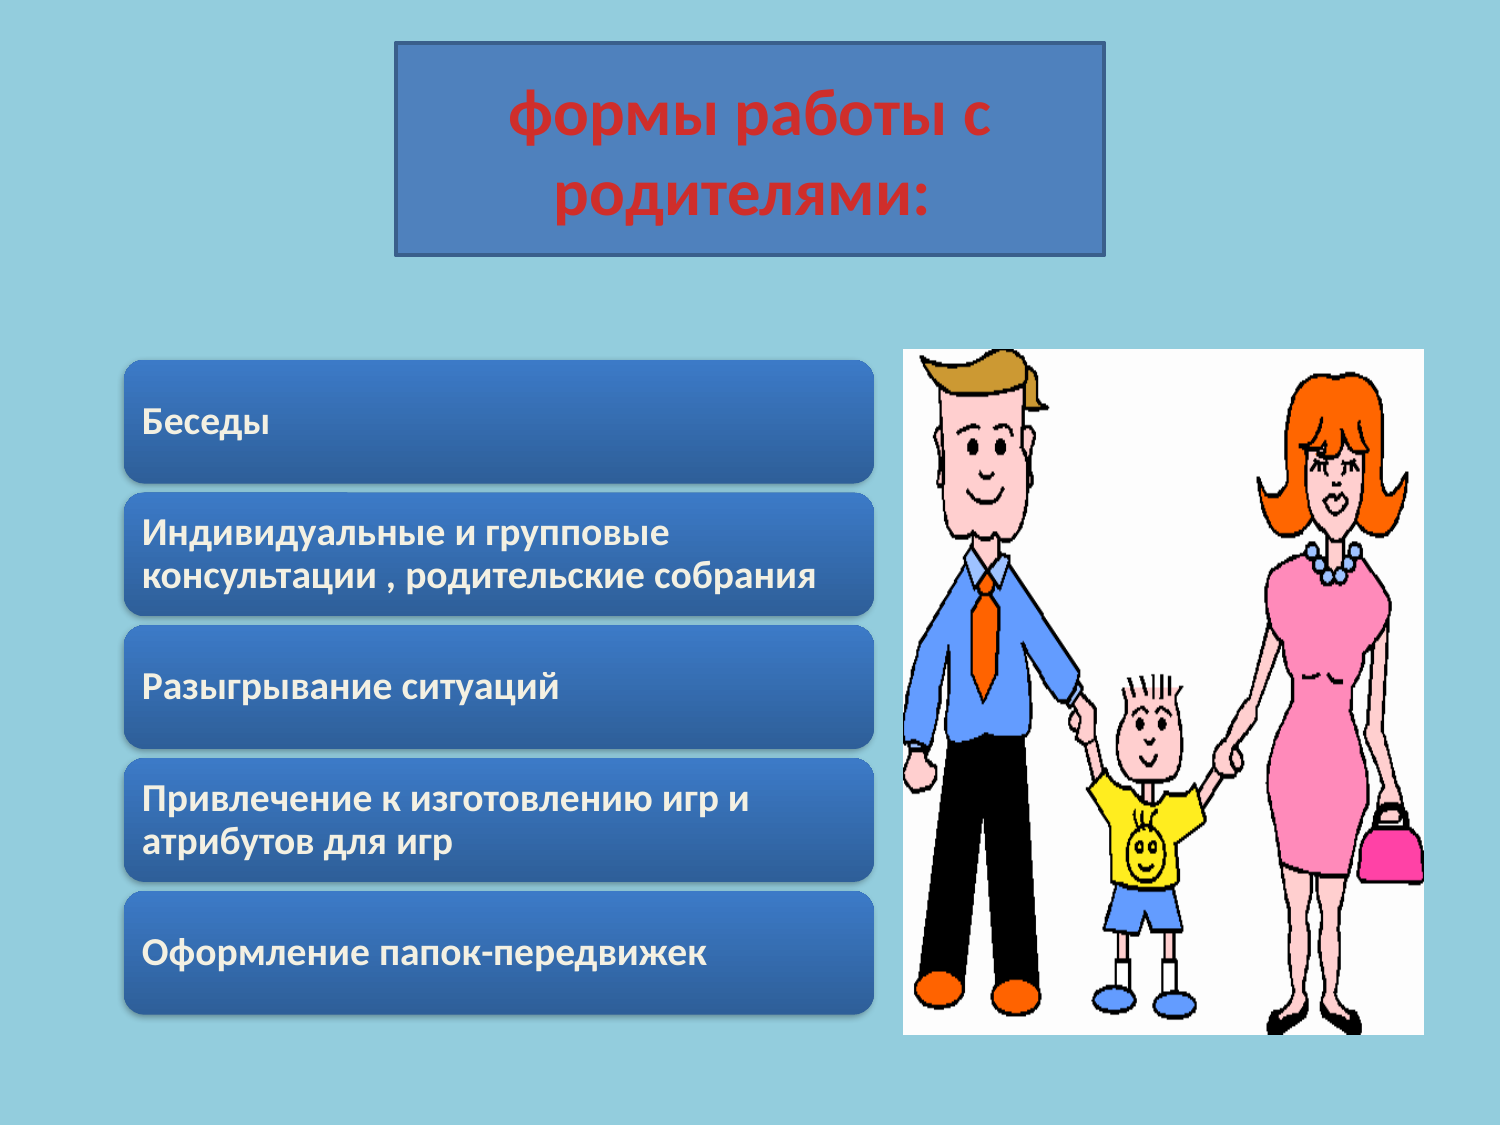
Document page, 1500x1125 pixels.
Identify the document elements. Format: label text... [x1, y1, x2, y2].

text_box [123, 325, 875, 1049]
picture [903, 349, 1424, 1036]
text_box формы работы с родителями: [394, 41, 1106, 257]
